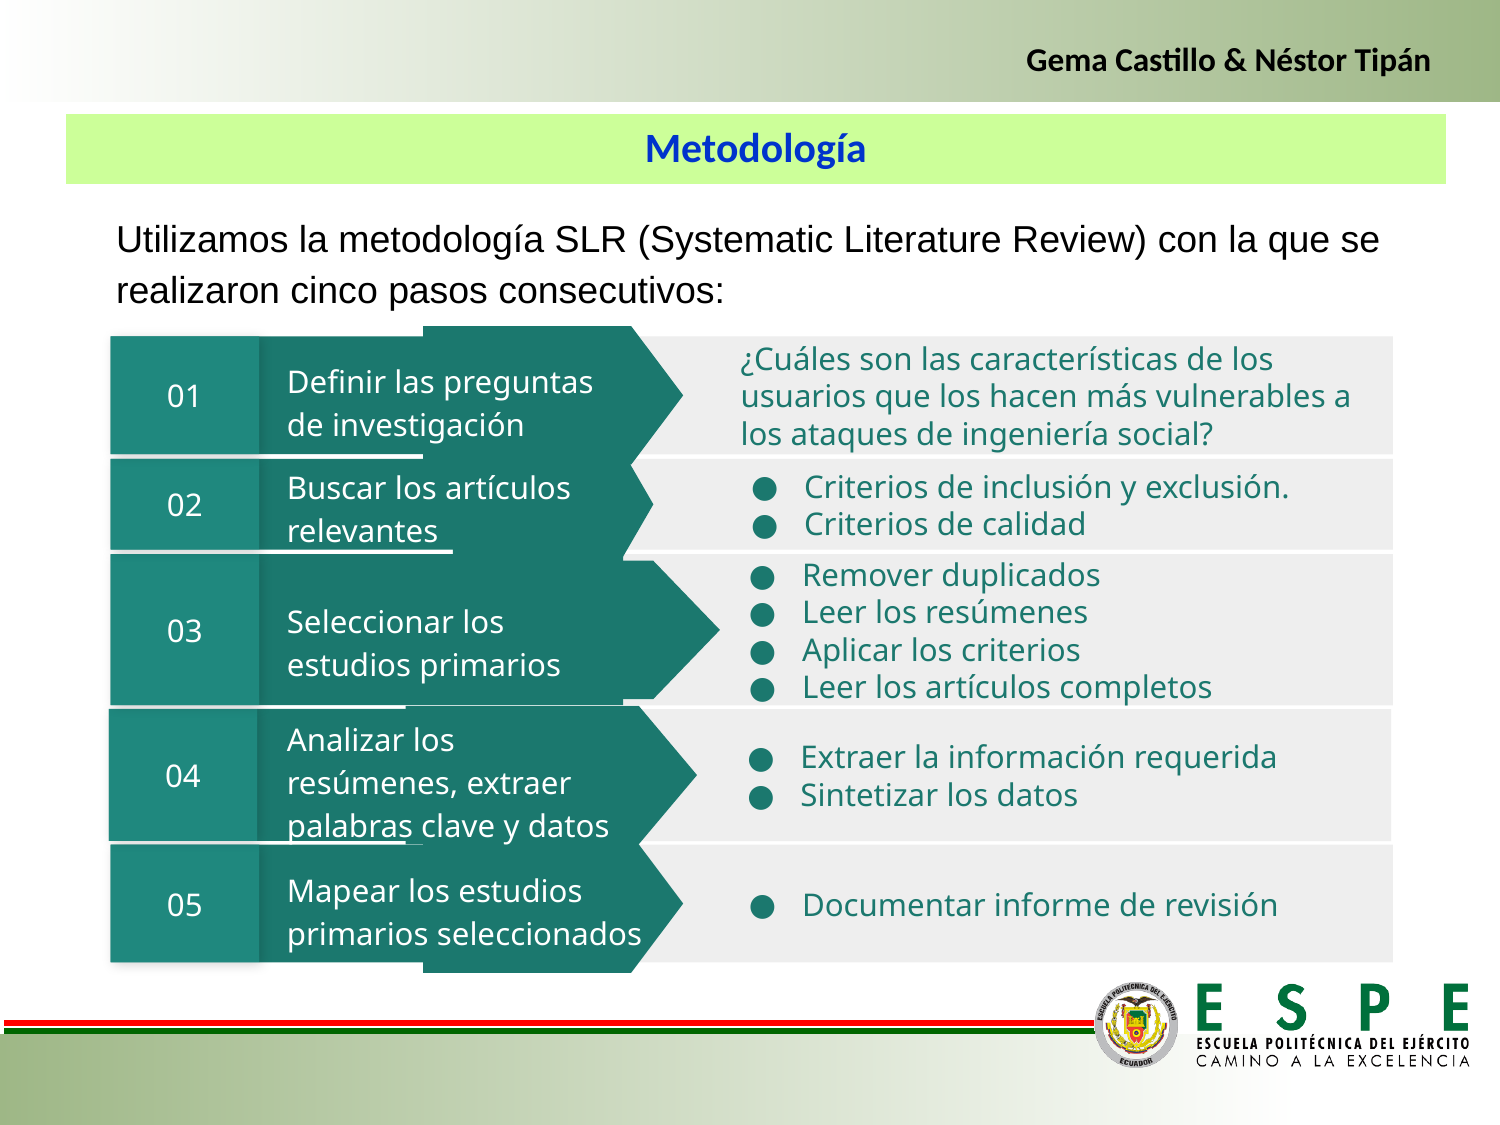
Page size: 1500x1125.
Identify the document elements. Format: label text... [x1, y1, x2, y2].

text_box [183, 7, 1379, 126]
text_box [110, 848, 1394, 963]
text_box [110, 461, 1394, 550]
text_box Utilizamos la metodología SLR (Systematic Literature Review) con la que se realizaron cinco pasos consecutivos: [101, 200, 1406, 333]
text_box Metodología [64, 113, 1447, 185]
picture [1057, 964, 1500, 1093]
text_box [110, 556, 1394, 706]
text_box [108, 711, 1392, 842]
text_box Gema Castillo & Néstor Tipán [721, 30, 1447, 102]
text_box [110, 336, 1394, 455]
